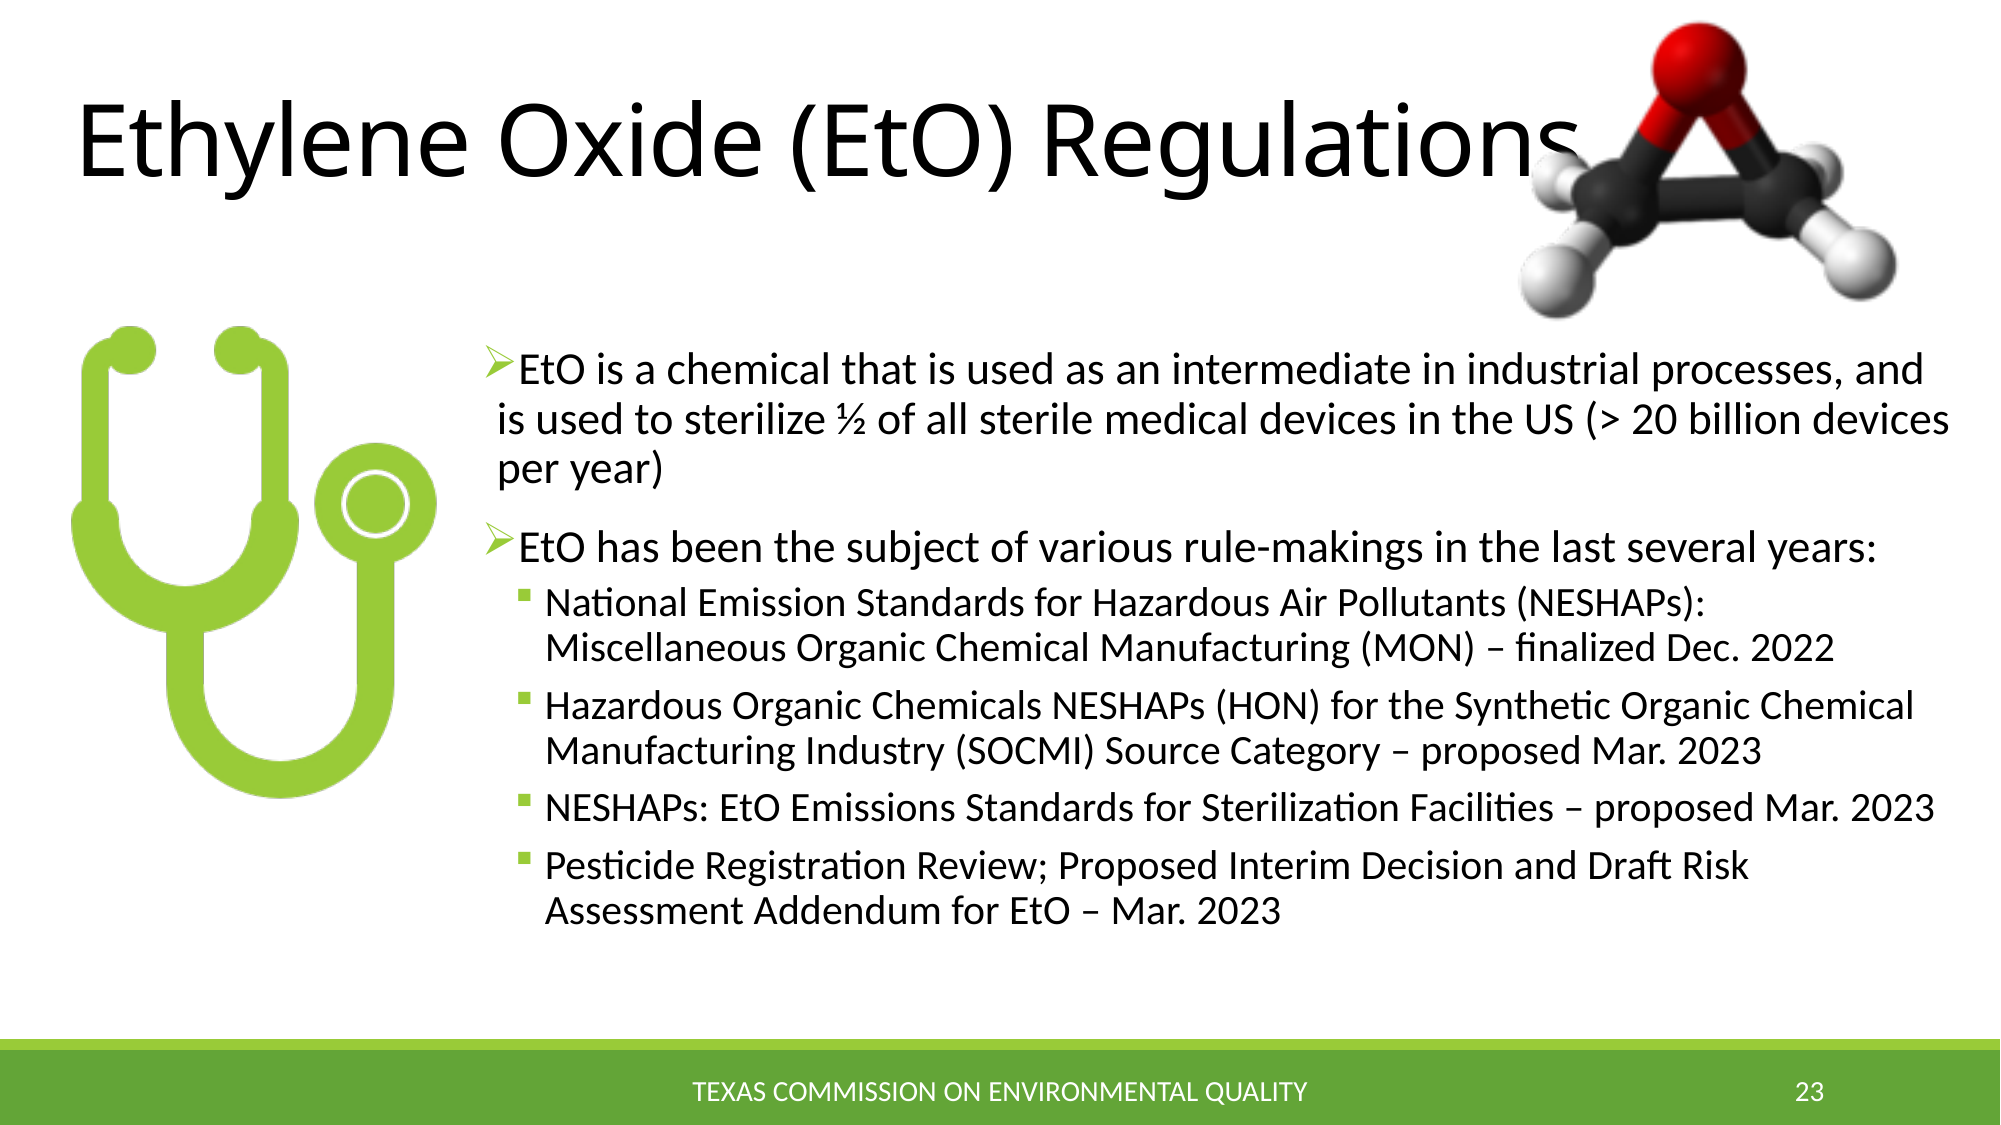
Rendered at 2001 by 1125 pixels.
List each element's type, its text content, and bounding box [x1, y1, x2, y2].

picture [1502, 4, 1916, 339]
slide_number 23 [1624, 1059, 1840, 1120]
list EtO is a chemical that is used as an intermediate in industrial processes, and is used to sterilize ½ of all sterile medical devices in the US (> 20 billion devices per year) EtO has been the subject of various rule-makings in the last several years: National Emission Standards for Hazardous Air Pollutants (NESHAPs): Miscellaneous Organic Chemical Manufacturing (MON) – finalized Dec. 2022 Hazardous Organic Chemicals NESHAPs (HON) for the Synthetic Organic Chemical Manufacturing Industry (SOCMI) Source Category – proposed Mar. 2023 NESHAPs: EtO Emissions Standards for Sterilization Facilities – proposed Mar. 2023 Pesticide Registration Review; Proposed Interim Decision and Draft Risk Assessment Addendum for EtO – Mar. 2023 [481, 337, 1952, 1011]
footer TEXAS COMMISSION ON ENVIRONMENTAL QUALITY [604, 1059, 1396, 1120]
title Ethylene Oxide (EtO) Regulations [59, 45, 1499, 205]
picture [0, 308, 509, 817]
